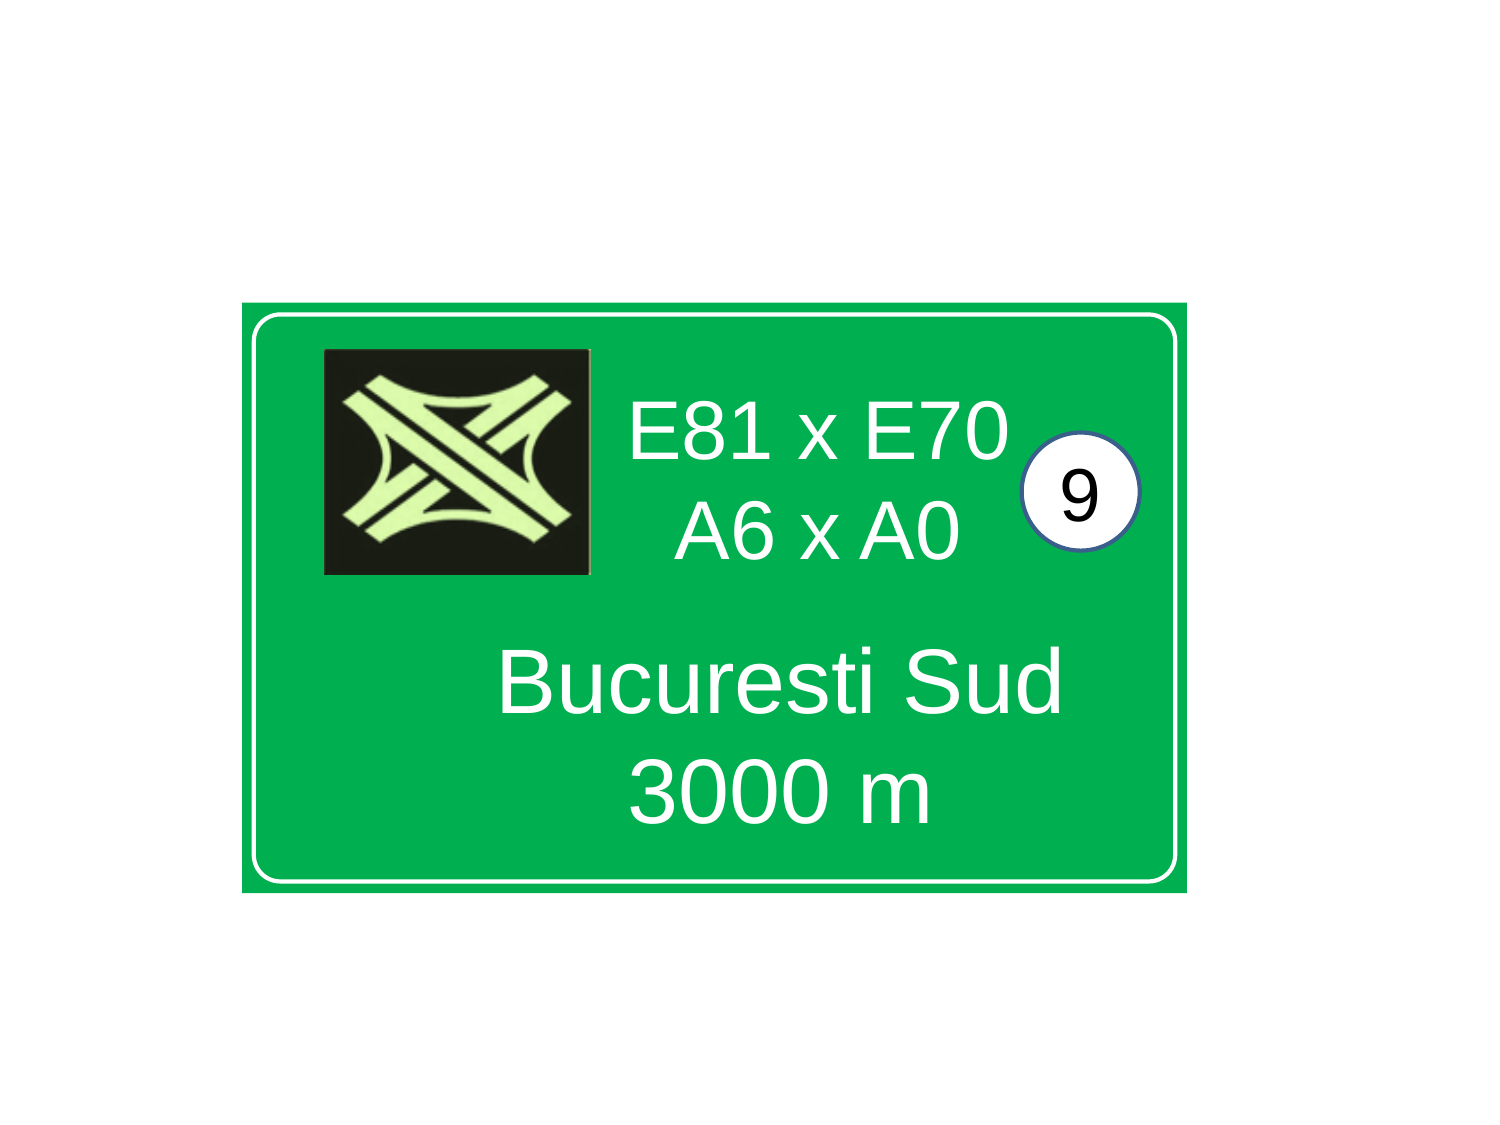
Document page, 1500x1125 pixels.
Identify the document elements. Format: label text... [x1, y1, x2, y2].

text_box E81 x E70 A6 x A0 Bucuresti Sud 3000 m [240, 301, 1189, 895]
text_box 9 [1019, 430, 1142, 553]
text_box [251, 312, 1178, 884]
picture [324, 349, 591, 575]
